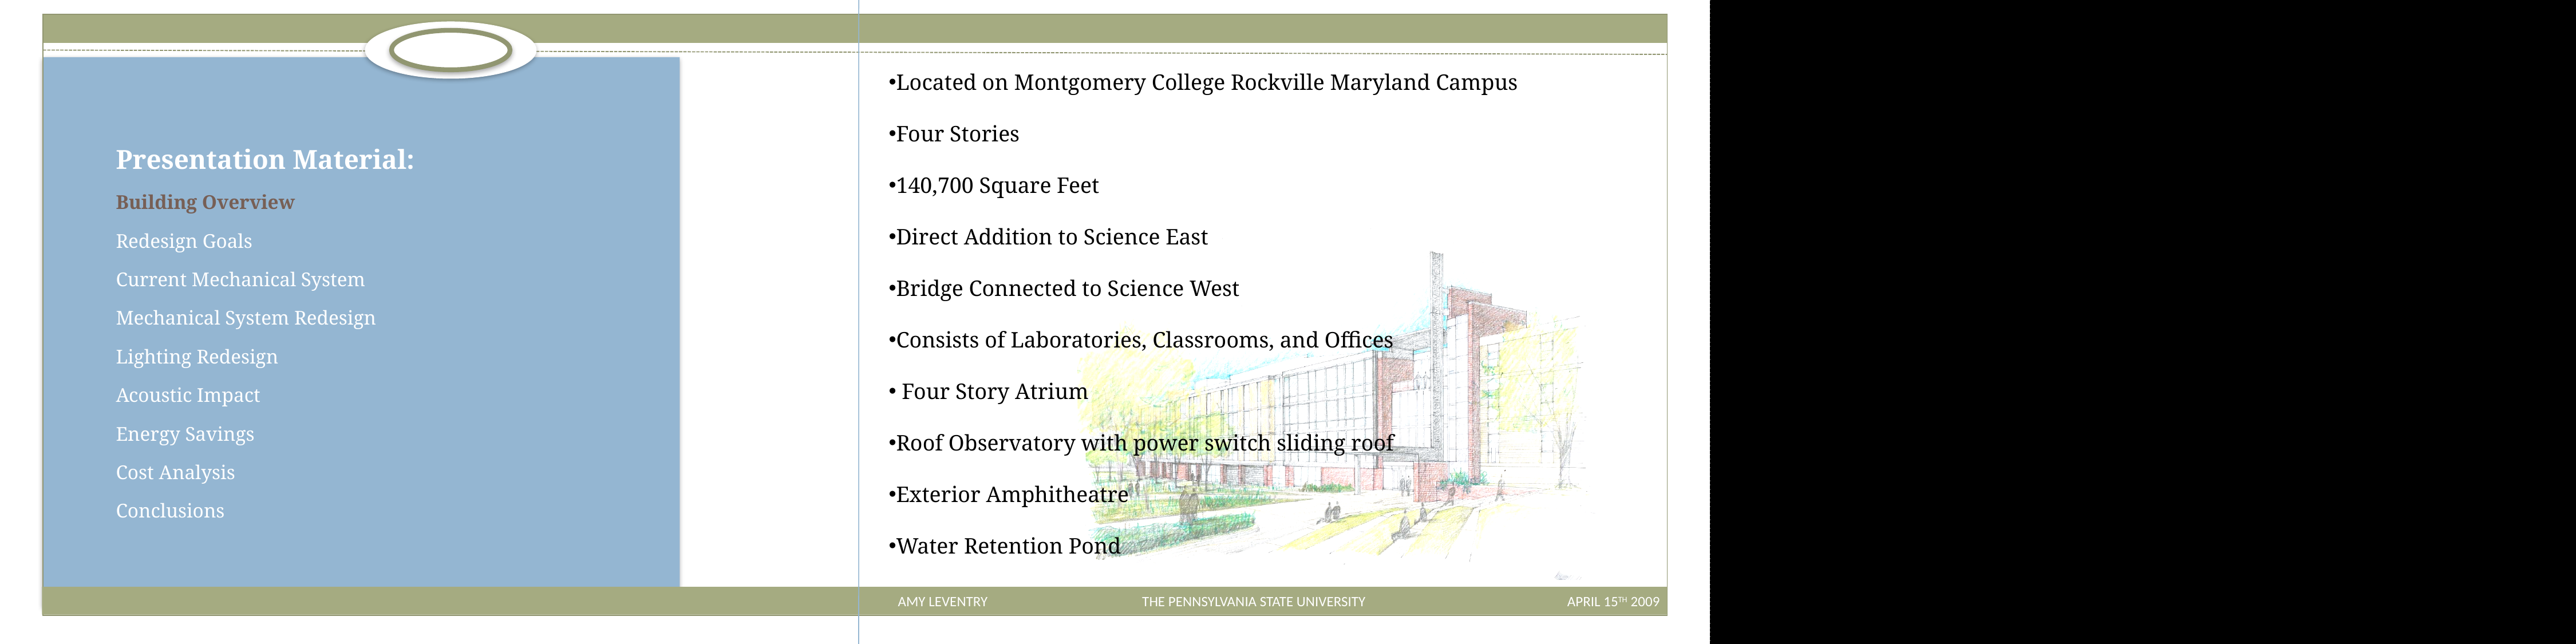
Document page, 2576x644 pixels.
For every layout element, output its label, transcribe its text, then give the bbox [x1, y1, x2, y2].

footer AMY LEVENTRY [887, 588, 1081, 623]
picture [1066, 193, 1627, 580]
title Presentation Material: [107, 85, 773, 179]
list Building Overview Redesign Goals Current Mechanical System Mechanical System Redesign Lighting Redesign Acoustic Impact Energy Savings Cost Analysis Conclusions [107, 185, 773, 575]
text_box Located on Montgomery College Rockville Maryland Campus Four Stories 140,700 Square Feet Direct Addition to Science East Bridge Connected to Science West Consists of Laboratories, Classrooms, and Offices Four Story Atrium Roof Observatory with power switch sliding roof Exterior Amphitheatre Water Retention Pond [880, 64, 1660, 563]
